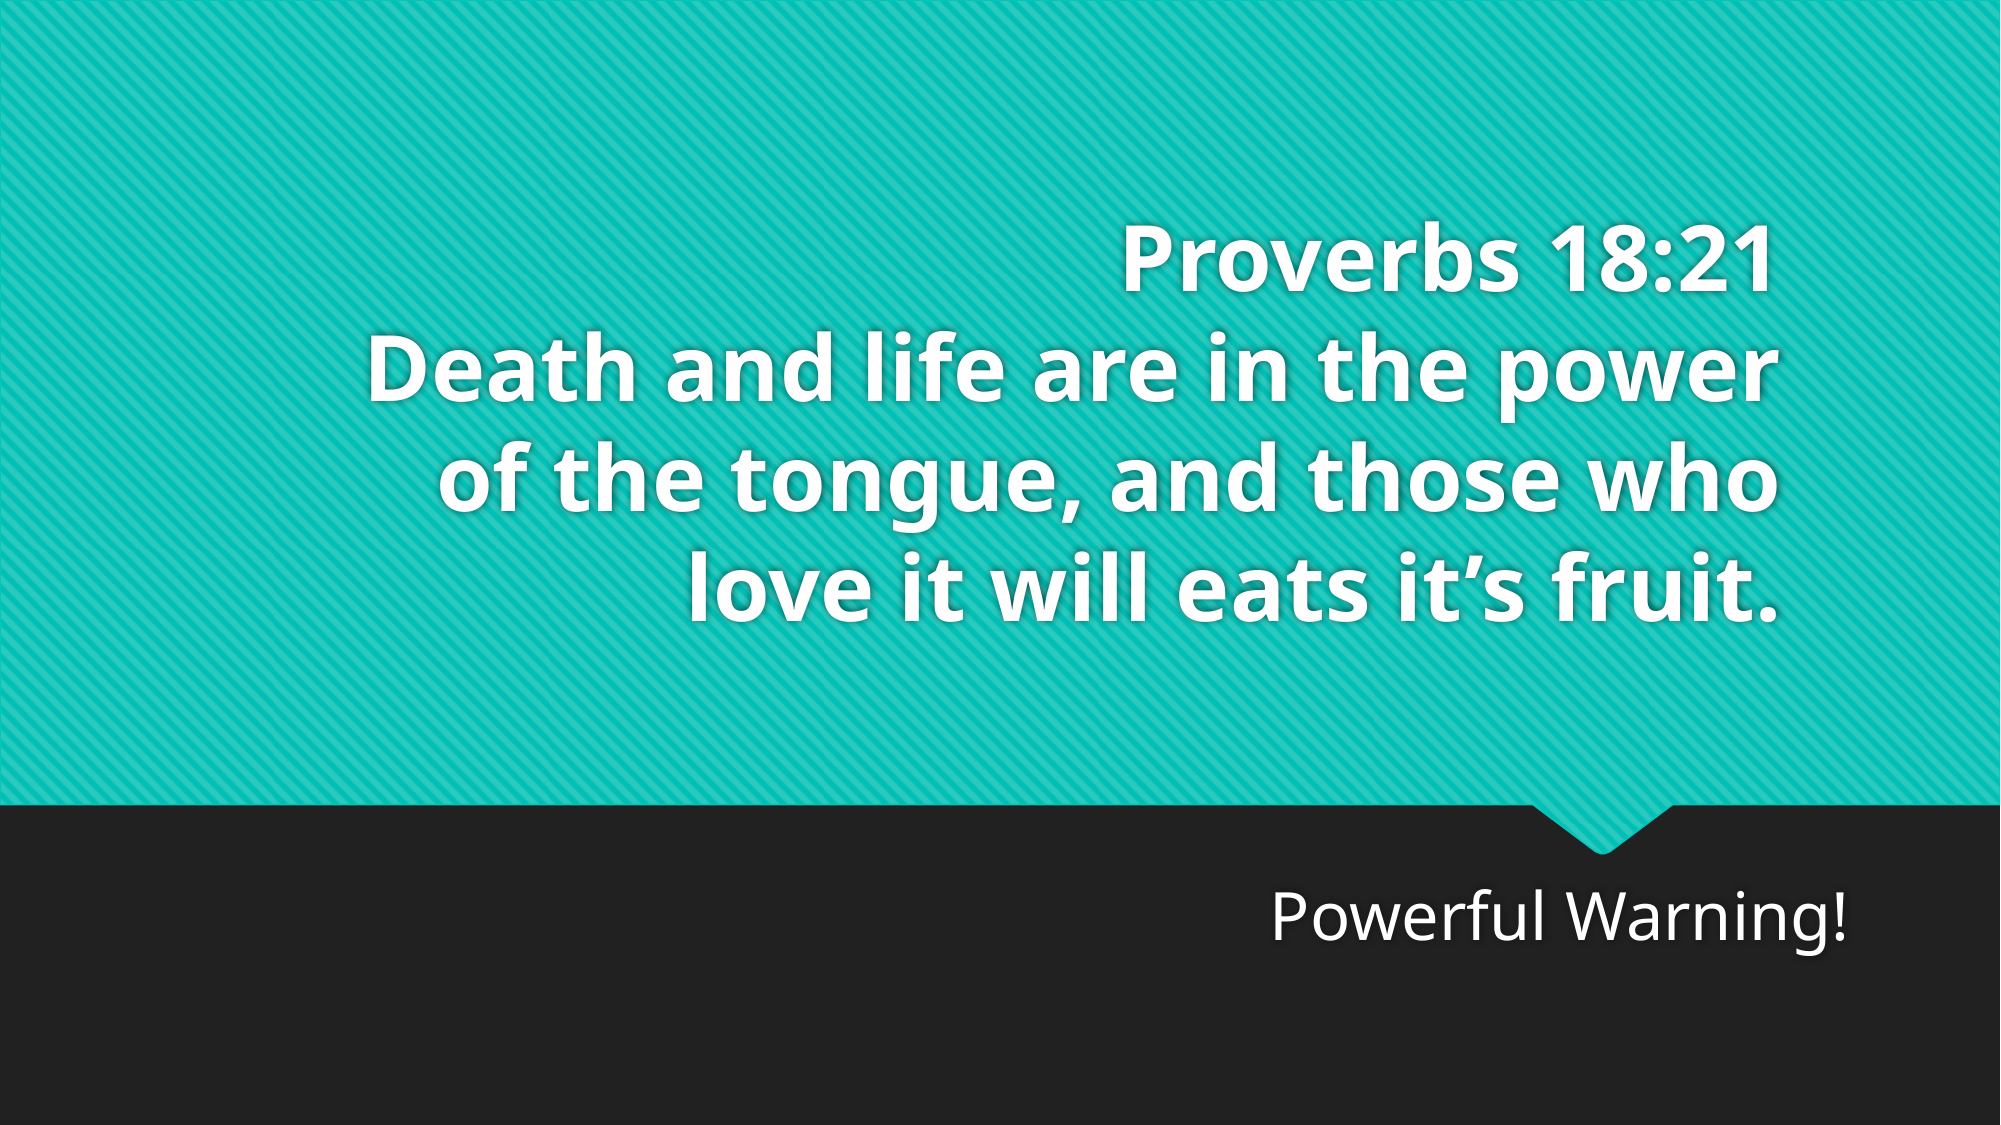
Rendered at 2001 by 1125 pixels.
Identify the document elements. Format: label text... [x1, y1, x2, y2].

title Proverbs 18:21 Death and life are in the power of the tongue, and those who love it will eats it’s fruit. [329, 187, 1798, 648]
list Powerful Warning! [132, 866, 1866, 938]
